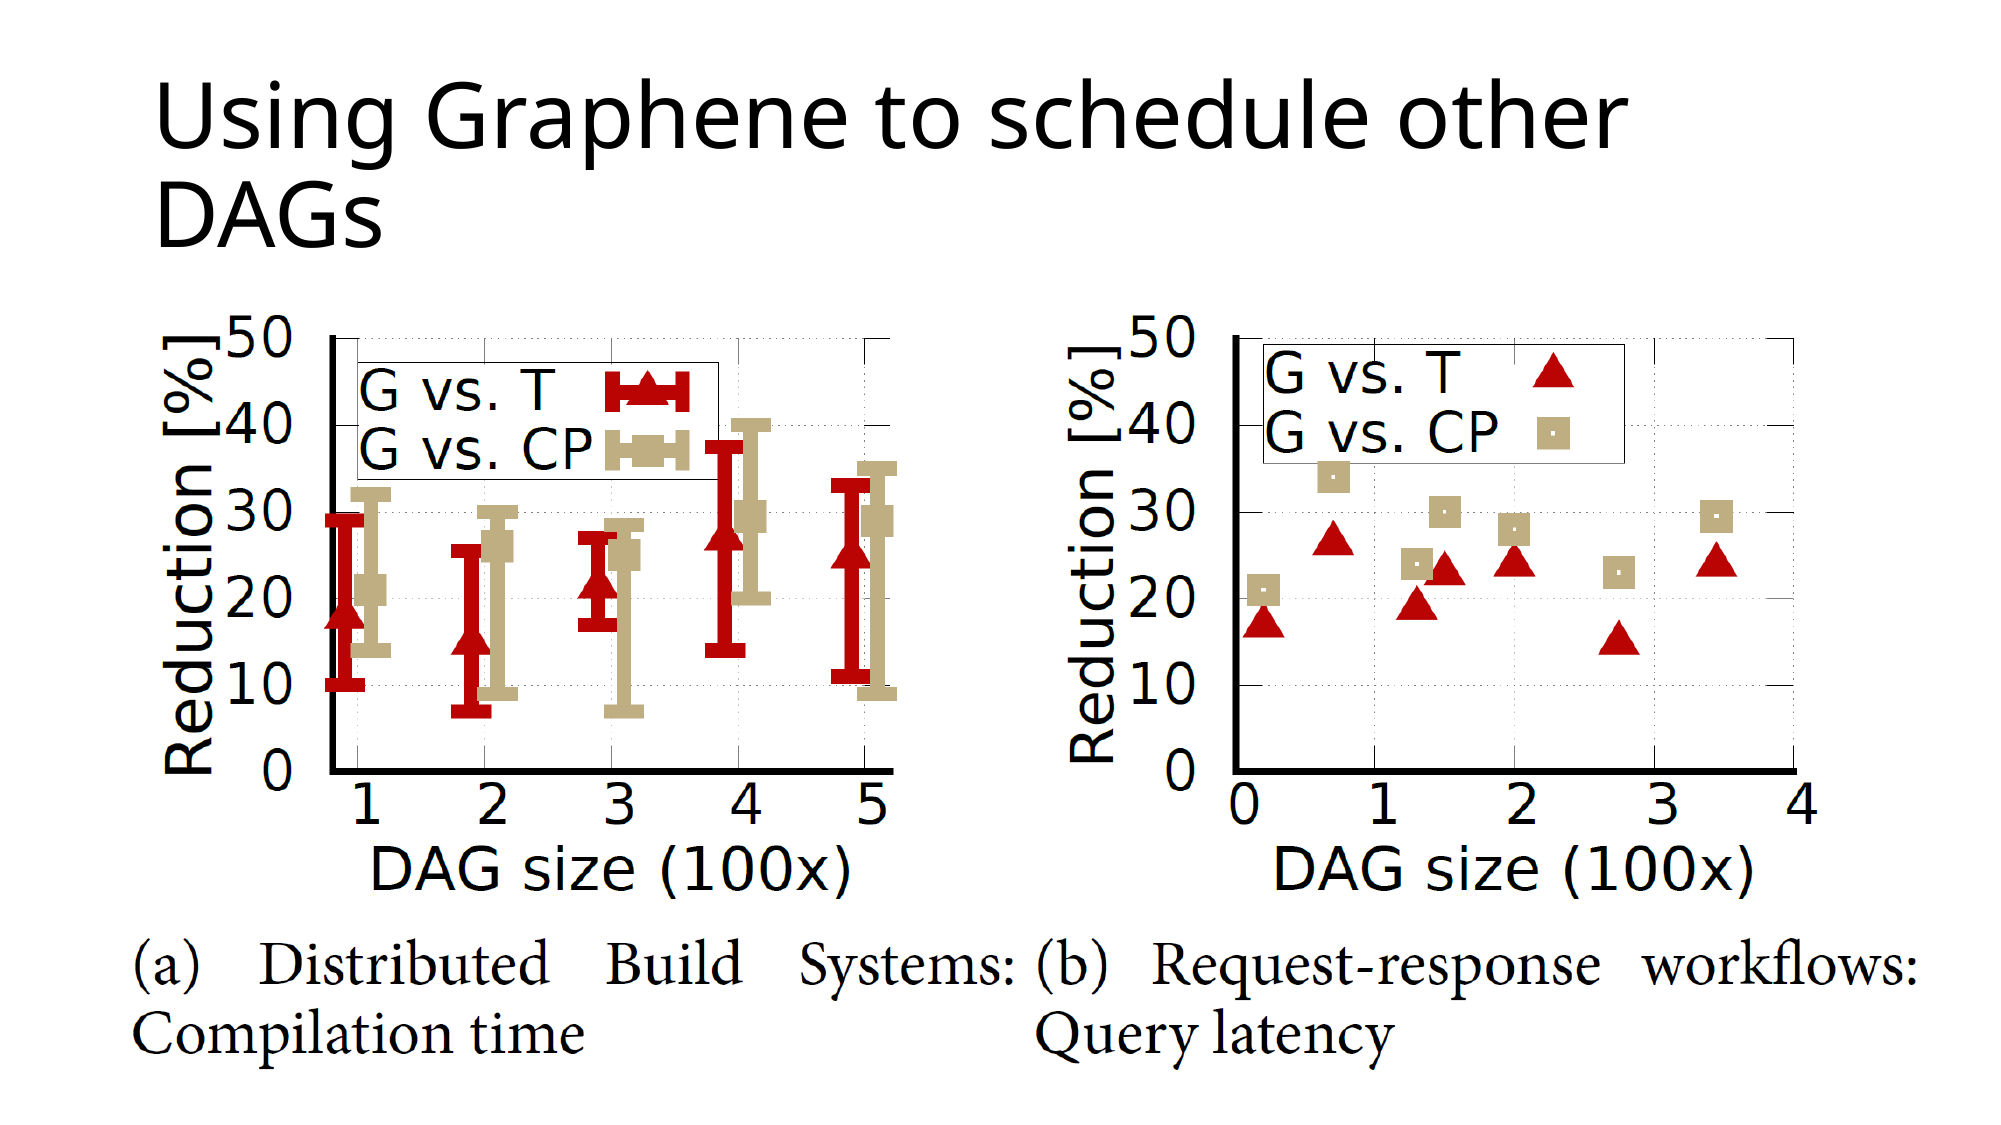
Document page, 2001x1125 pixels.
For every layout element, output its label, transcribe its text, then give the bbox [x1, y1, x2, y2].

picture [125, 287, 1924, 1072]
title Using Graphene to schedule other DAGs [137, 59, 1863, 278]
